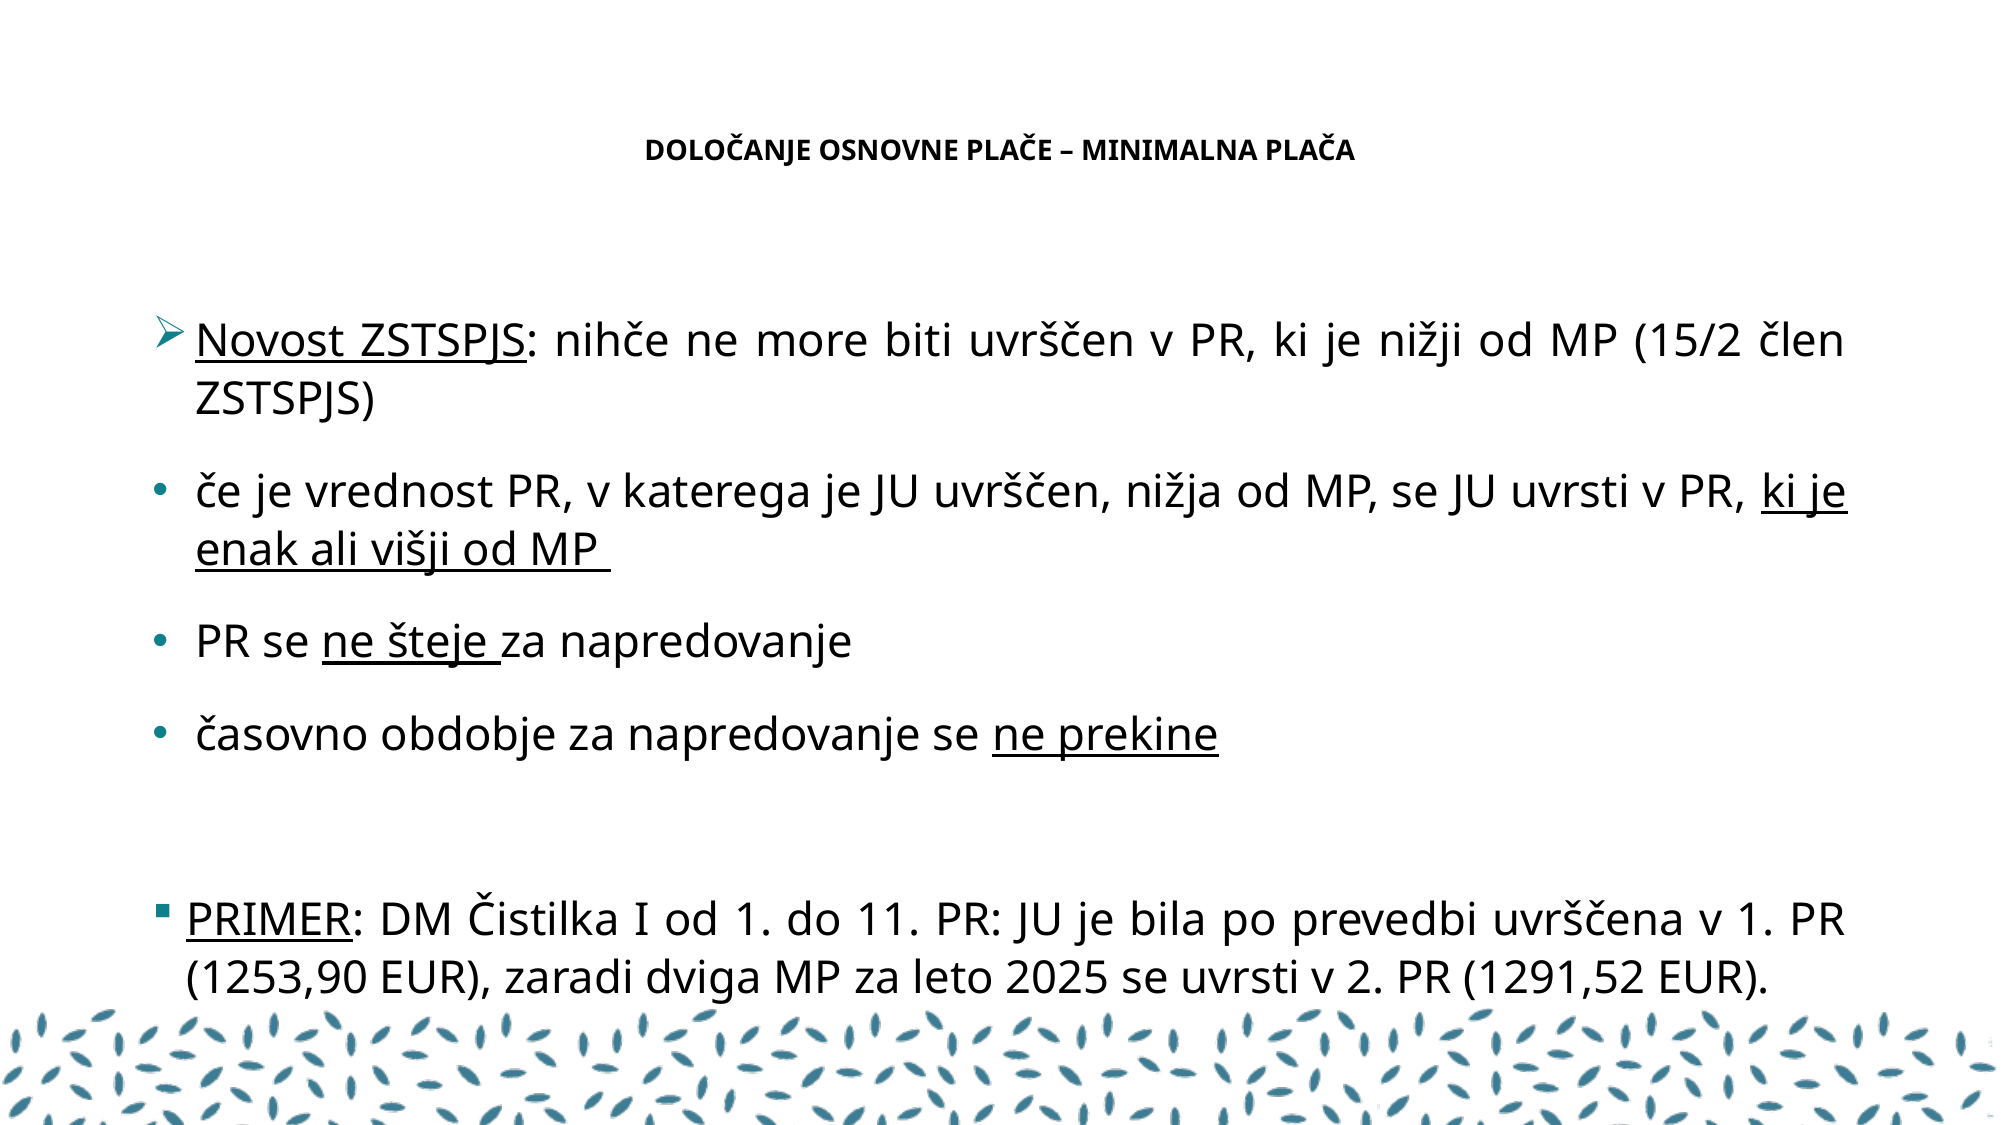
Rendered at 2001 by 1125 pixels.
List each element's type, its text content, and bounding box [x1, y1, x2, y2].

list Novost ZSTSPJS: nihče ne more biti uvrščen v PR, ki je nižji od MP (15/2 člen ZSTSPJS) če je vrednost PR, v katerega je JU uvrščen, nižja od MP, se JU uvrsti v PR, ki je enak ali višji od MP PR se ne šteje za napredovanje časovno obdobje za napredovanje se ne prekine PRIMER: DM Čistilka I od 1. do 11. PR: JU je bila po prevedbi uvrščena v 1. PR (1253,90 EUR), zaradi dviga MP za leto 2025 se uvrsti v 2. PR (1291,52 EUR). [137, 299, 1863, 1007]
picture [0, 1007, 2000, 1125]
title DOLOČANJE OSNOVNE PLAČE – MINIMALNA PLAČA [137, 59, 1863, 278]
